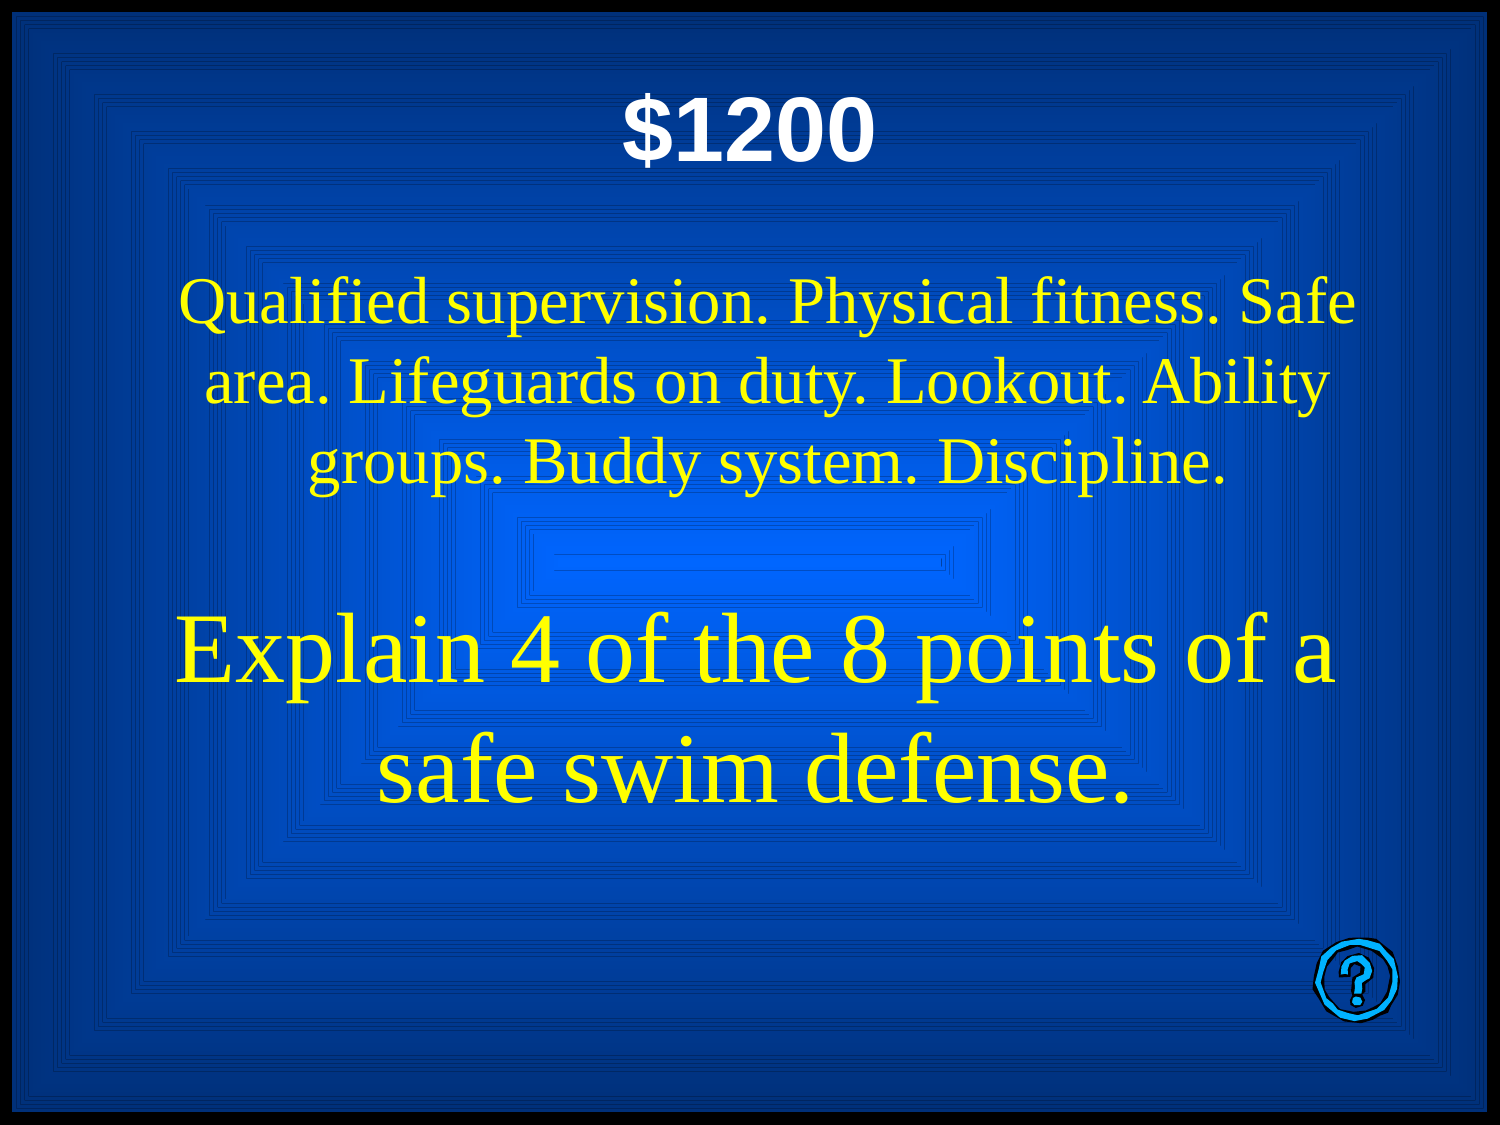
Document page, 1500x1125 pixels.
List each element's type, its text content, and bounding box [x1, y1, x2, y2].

picture [1312, 937, 1401, 1024]
text_box Qualified supervision. Physical fitness. Safe area. Lifeguards on duty. Lookout. Ability groups. Buddy system. Discipline. [162, 249, 1375, 505]
title $1200 [112, 37, 1388, 213]
text_box Explain 4 of the 8 points of a safe swim defense. [137, 574, 1375, 830]
